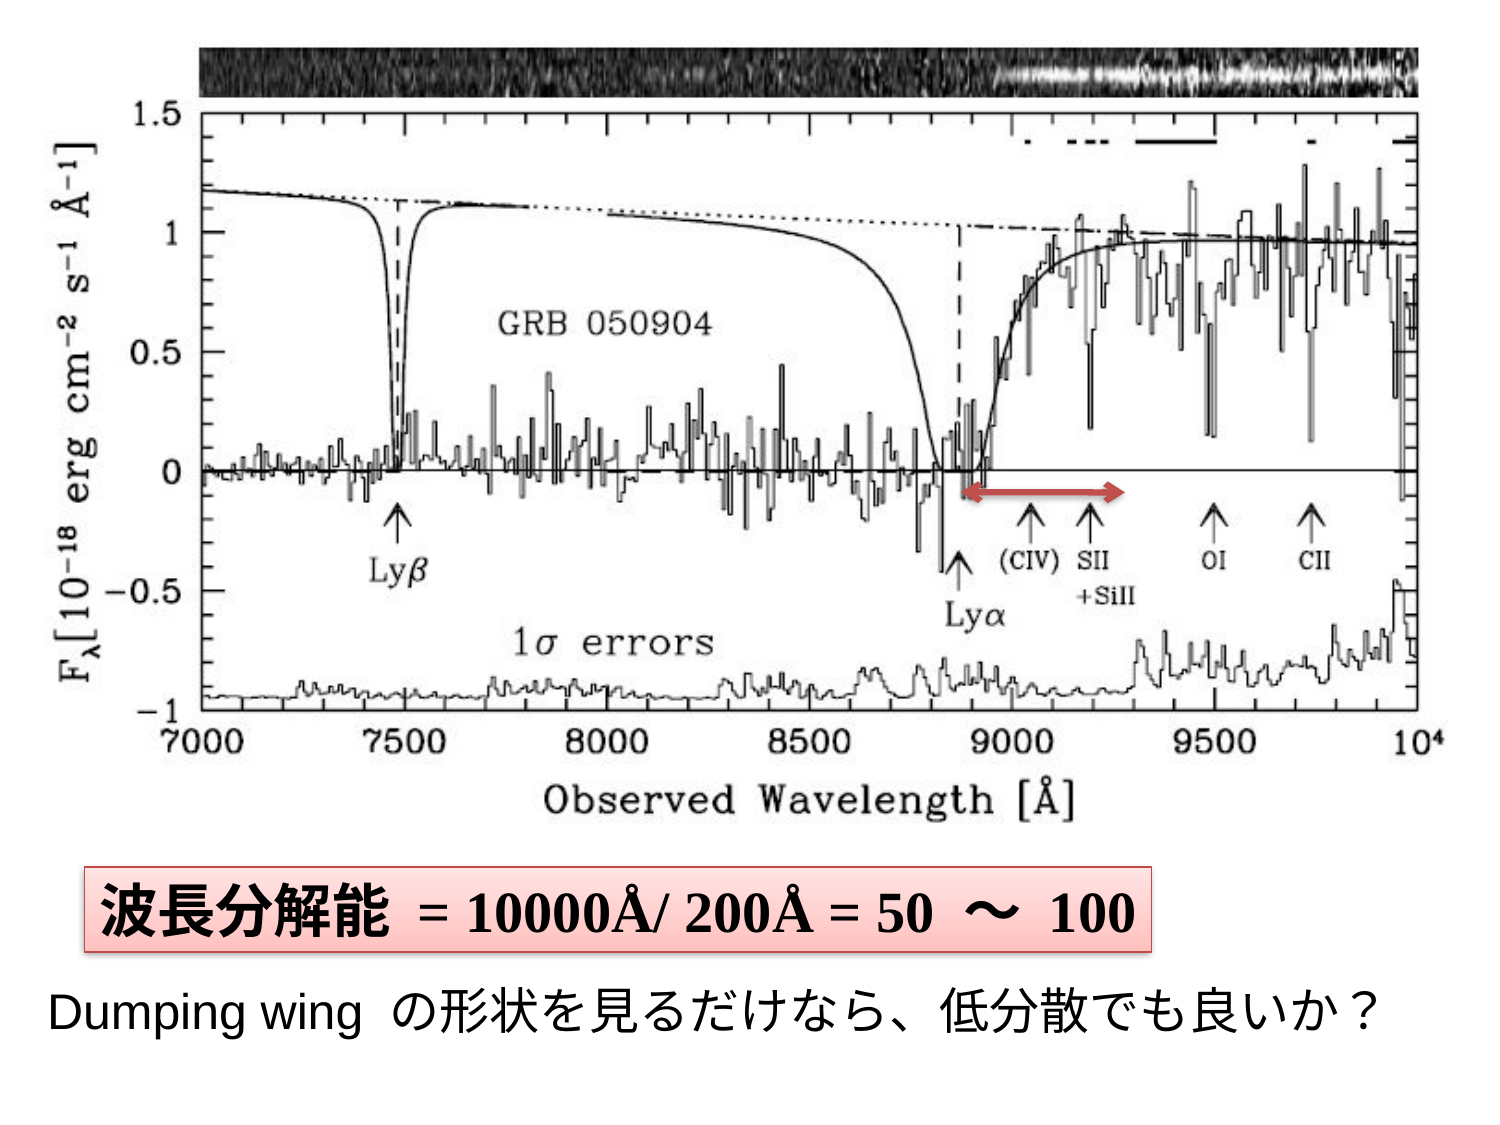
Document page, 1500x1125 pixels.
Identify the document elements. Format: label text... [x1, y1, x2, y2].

text_box 波長分解能 = 10000Å/ 200Å = 50 ～ 100 [84, 866, 1152, 953]
text_box Dumping wing の形状を見るだけなら、低分散でも良いか？ [32, 972, 1404, 1048]
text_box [0, 11, 1500, 848]
